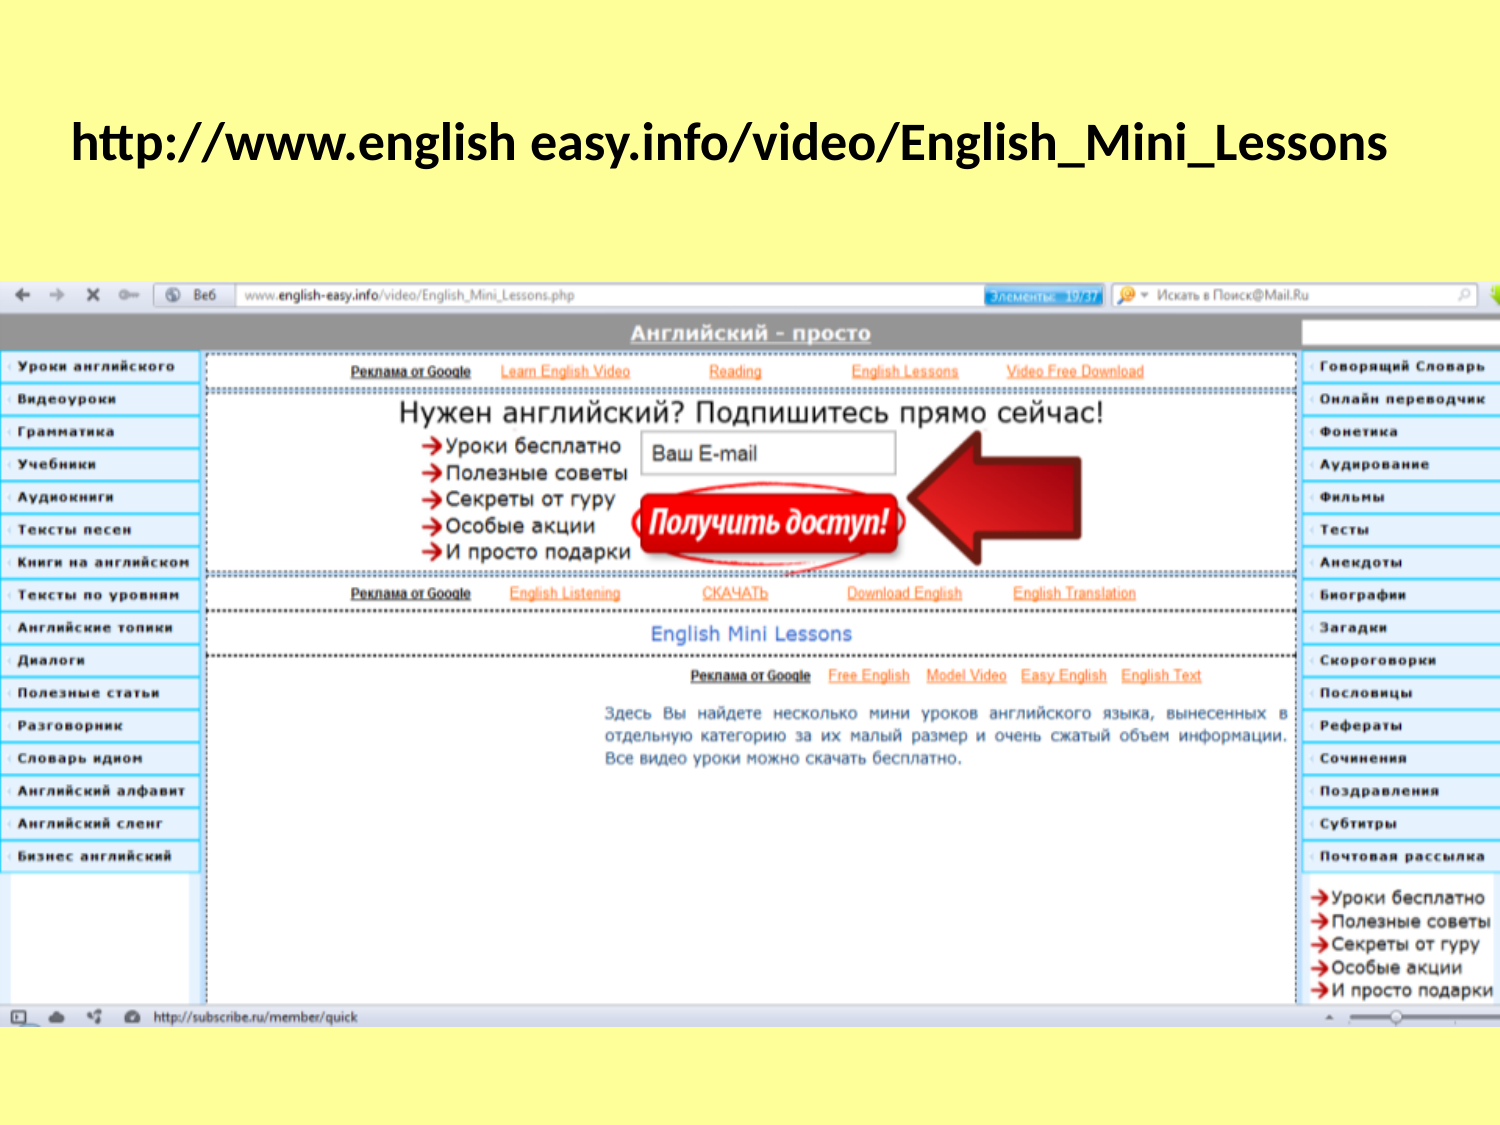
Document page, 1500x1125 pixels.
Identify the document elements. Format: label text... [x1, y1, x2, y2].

title http://www.english easy.info/video/English_Mini_Lessons [35, 45, 1425, 233]
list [0, 280, 1500, 1027]
